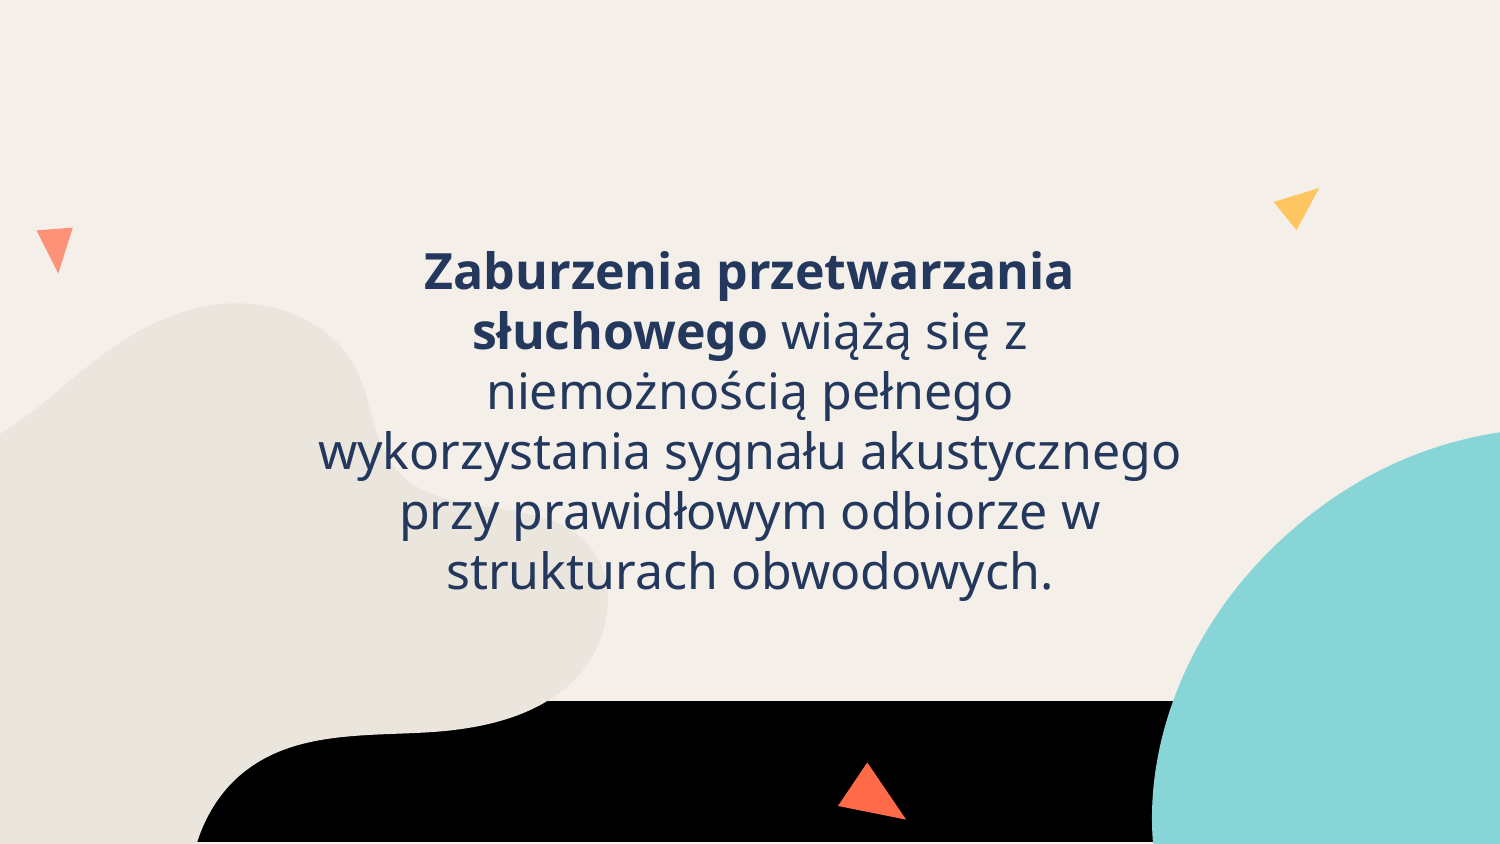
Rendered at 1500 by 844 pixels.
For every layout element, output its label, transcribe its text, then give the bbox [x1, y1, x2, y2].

text_box Zaburzenia przetwarzania słuchowego wiążą się z niemożnością pełnego wykorzystania sygnału akustycznego przy prawidłowym odbiorze w strukturach obwodowych. [298, 229, 1202, 615]
